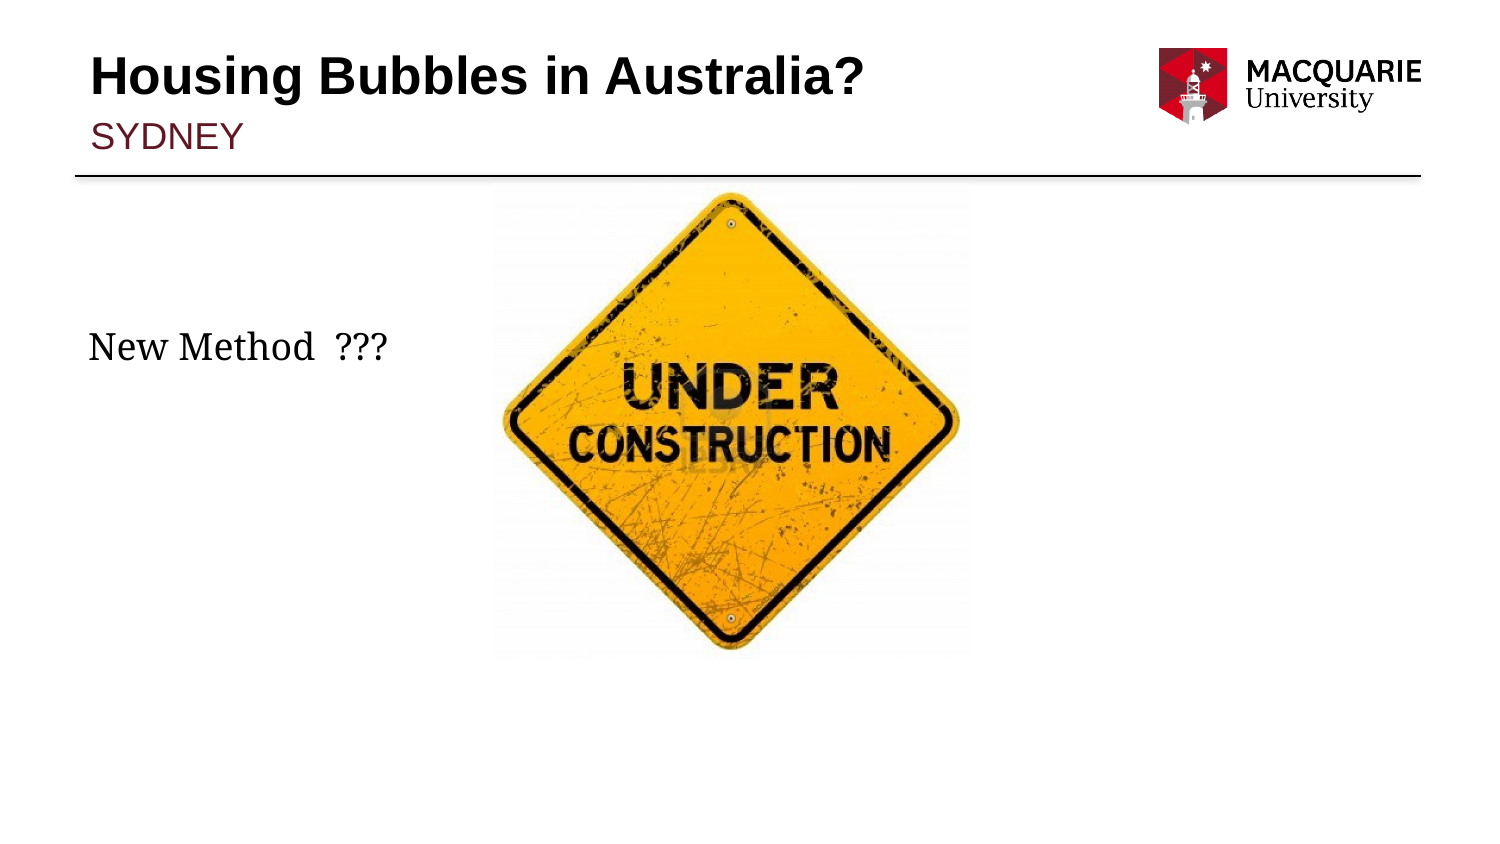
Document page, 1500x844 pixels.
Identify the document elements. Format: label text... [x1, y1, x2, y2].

picture [492, 183, 969, 660]
list Sydney [75, 104, 1125, 170]
list New Method ??? [73, 212, 1430, 769]
title Housing Bubbles in Australia? [75, 33, 1125, 104]
picture [1159, 48, 1421, 127]
